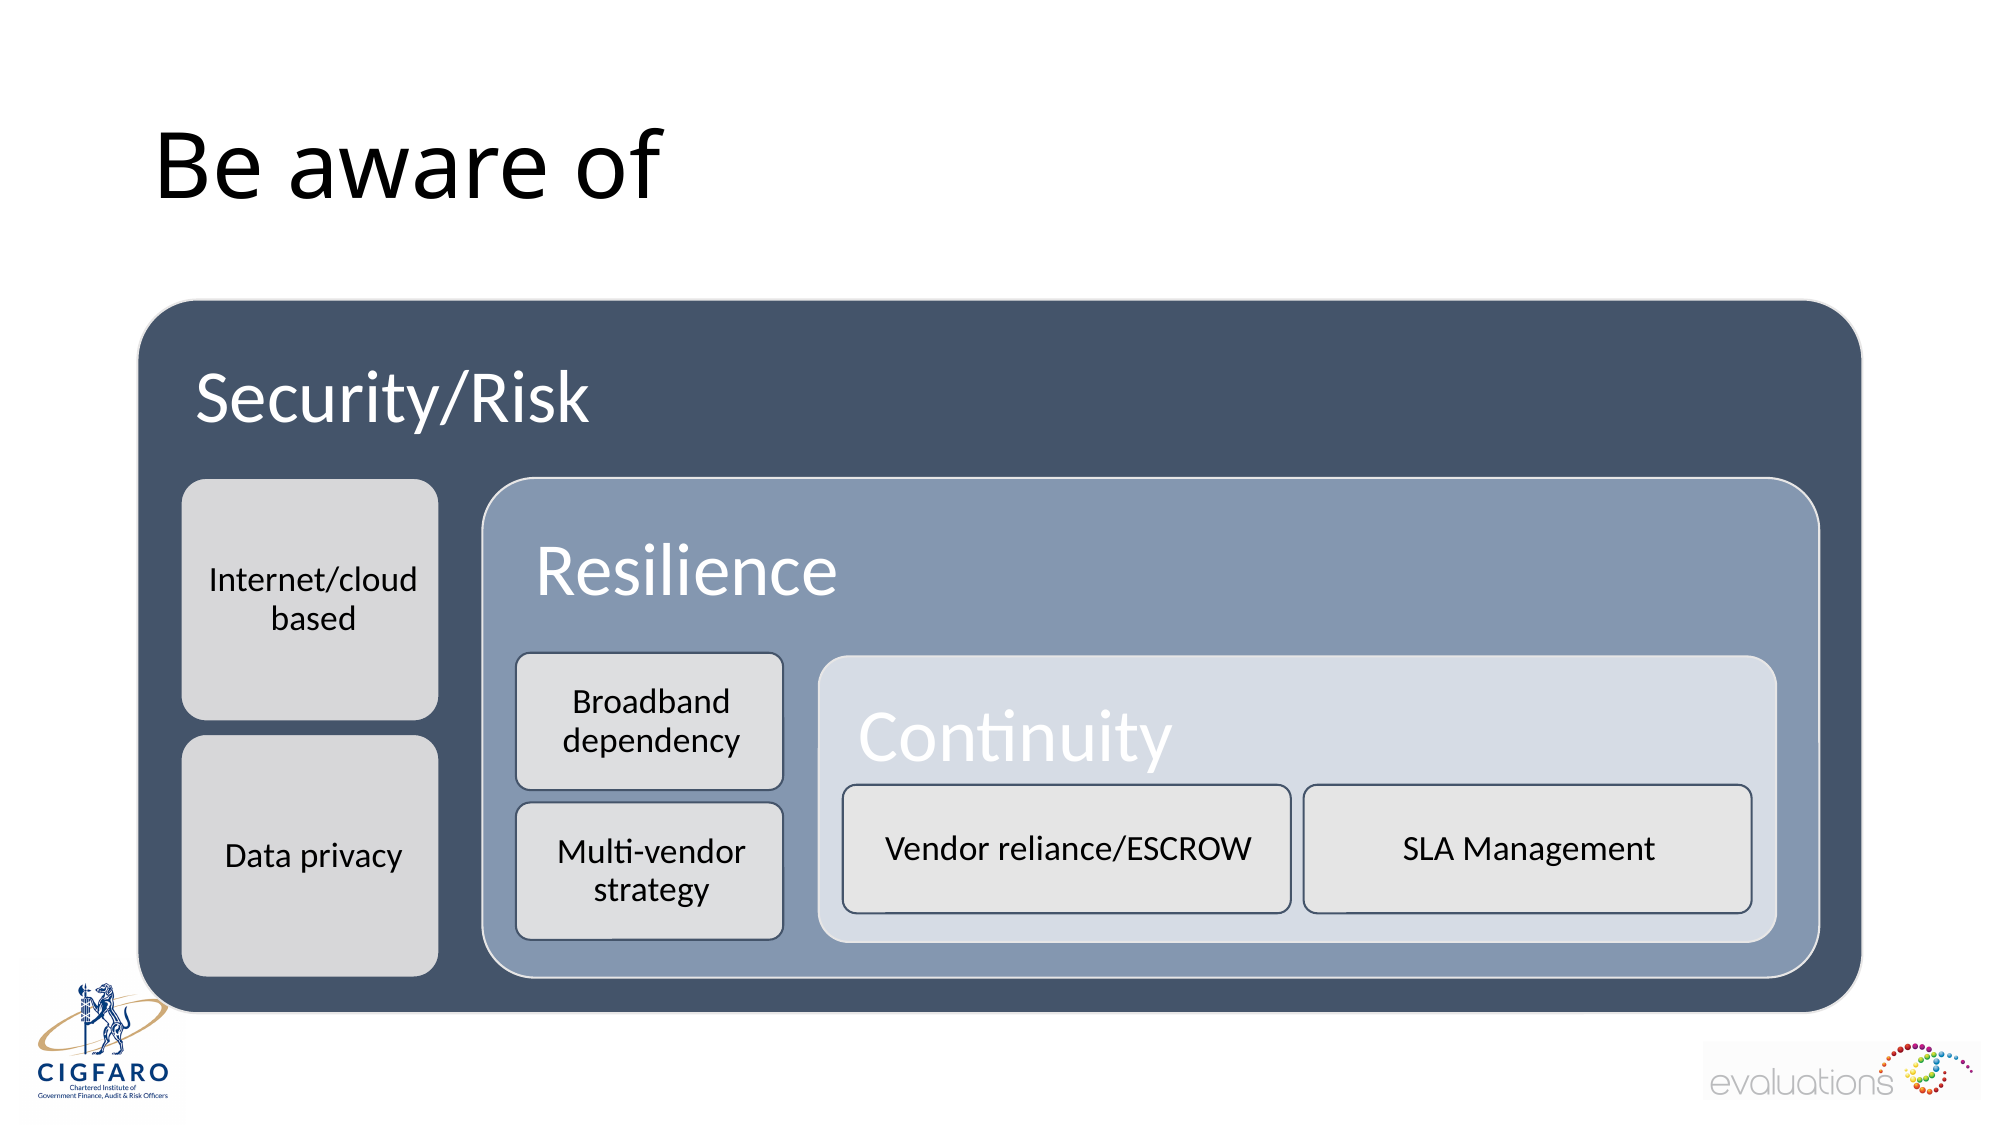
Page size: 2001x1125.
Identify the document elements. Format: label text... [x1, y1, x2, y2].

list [137, 299, 1863, 1014]
title Be aware of [137, 59, 1863, 278]
picture [19, 958, 186, 1125]
picture [1703, 1041, 1981, 1100]
